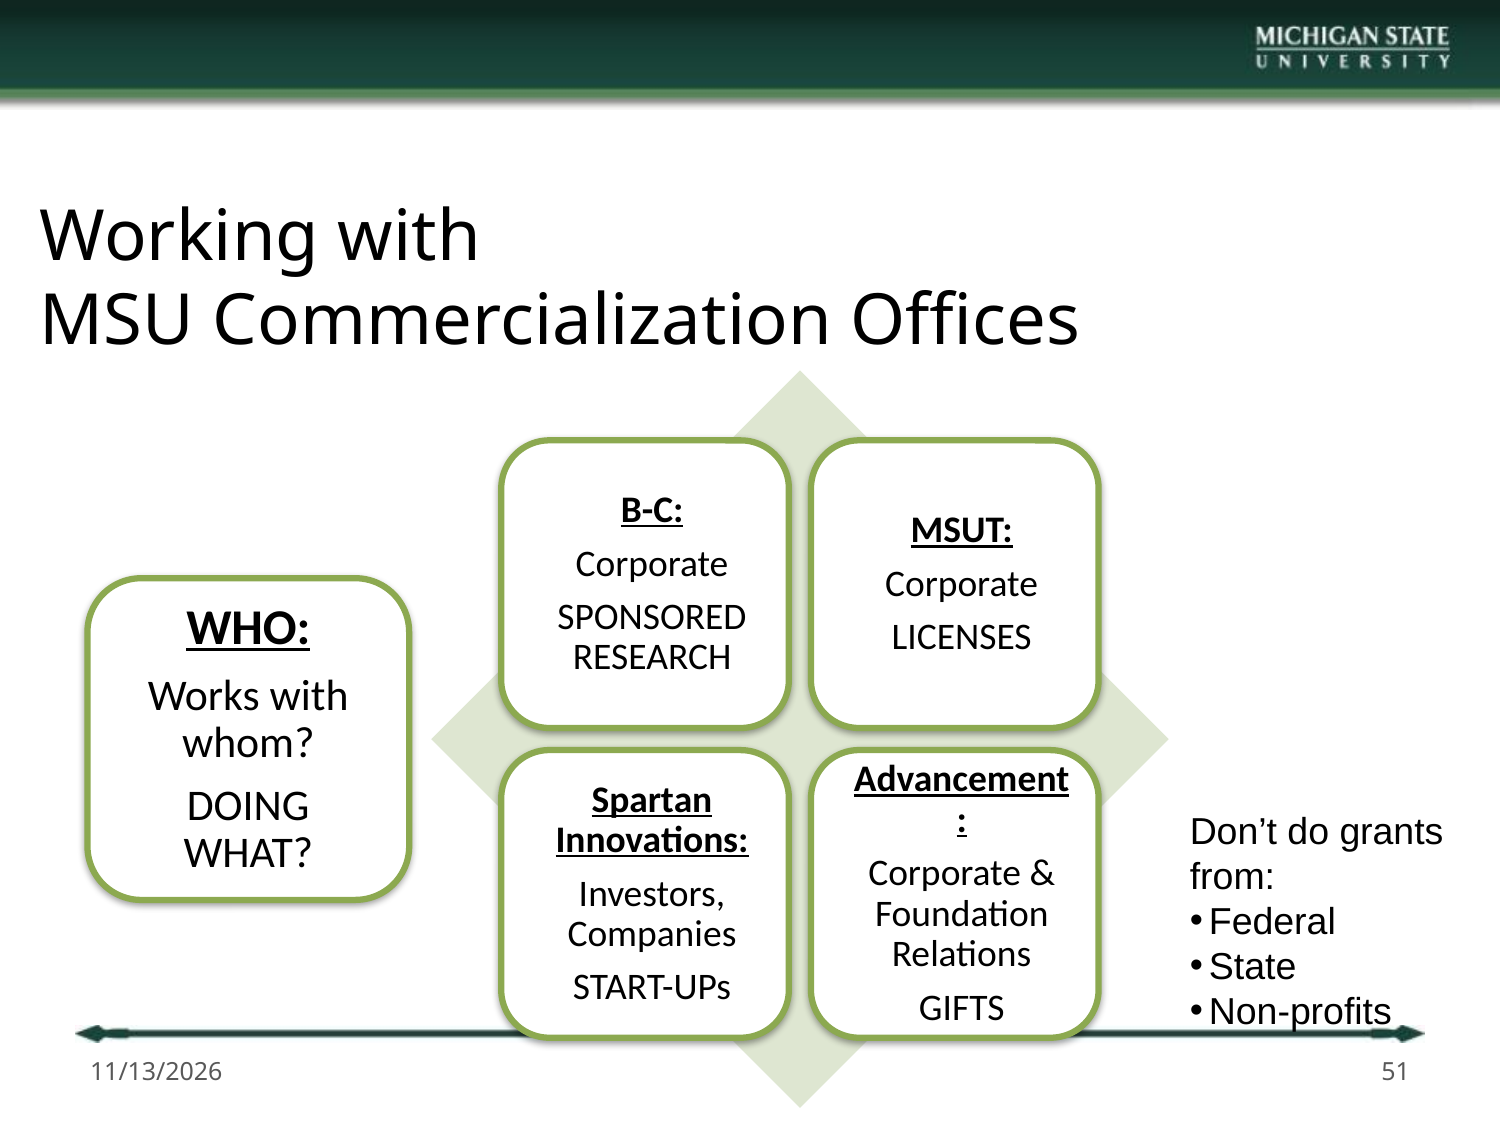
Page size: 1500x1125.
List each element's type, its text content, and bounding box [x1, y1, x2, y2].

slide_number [75, 1042, 344, 1103]
picture [75, 1025, 349, 1042]
title Working with MSU Commercialization Offices [24, 181, 1375, 370]
picture [0, 0, 1500, 110]
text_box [87, 577, 410, 901]
text_box Don’t do grants from: Federal State Non-profits [1254, 799, 1488, 1040]
slide_number 51 [1254, 1042, 1425, 1103]
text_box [349, 370, 1251, 1109]
